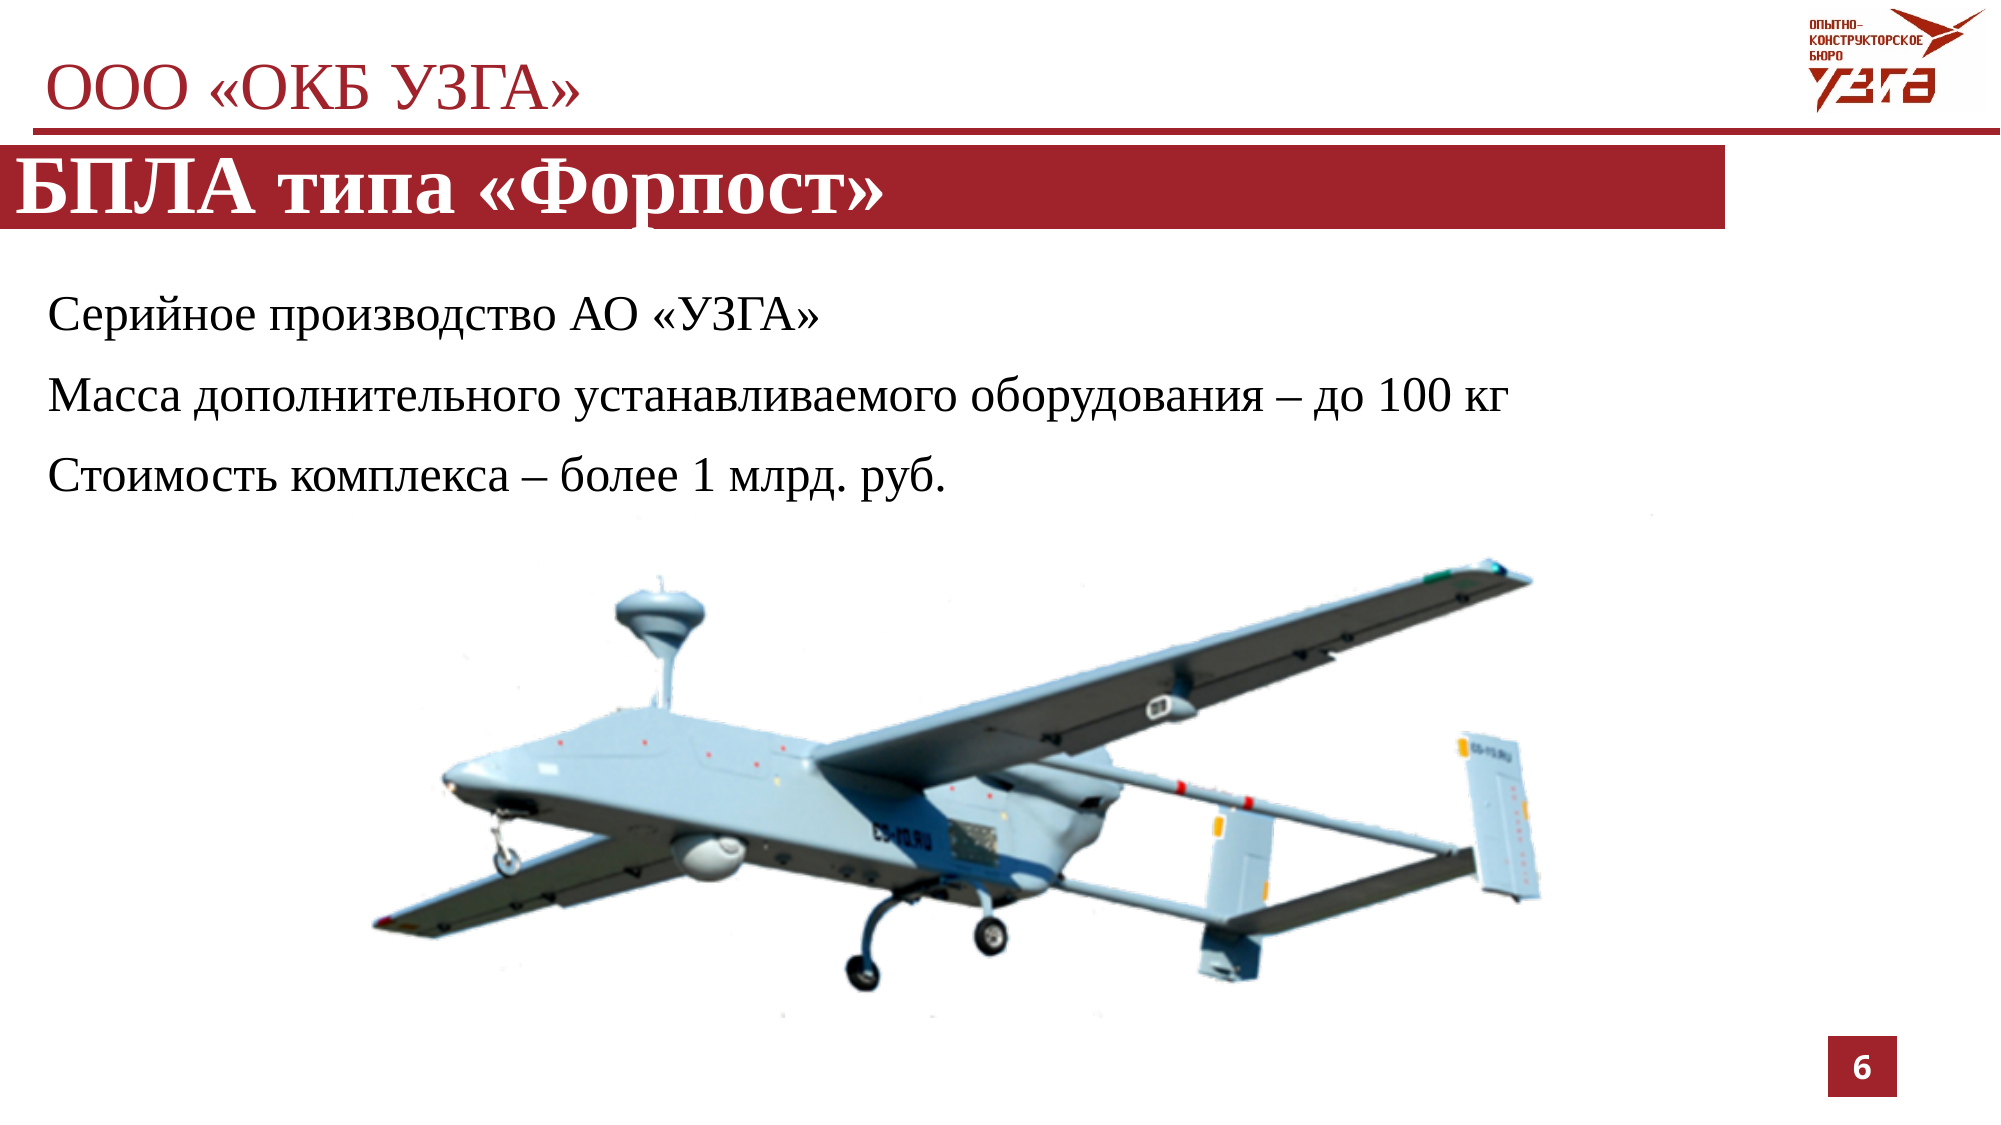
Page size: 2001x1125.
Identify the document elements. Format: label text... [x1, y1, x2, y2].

title БПЛА типа «Форпост» [0, 145, 1725, 229]
list Серийное производство АО «УЗГА» Масса дополнительного устанавливаемого оборудования – до 100 кг Стоимость комплекса – более 1 млрд. руб. [32, 272, 1931, 1067]
slide_number 6 [1828, 1067, 1897, 1097]
picture [352, 514, 1653, 1018]
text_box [0, 0, 2000, 132]
